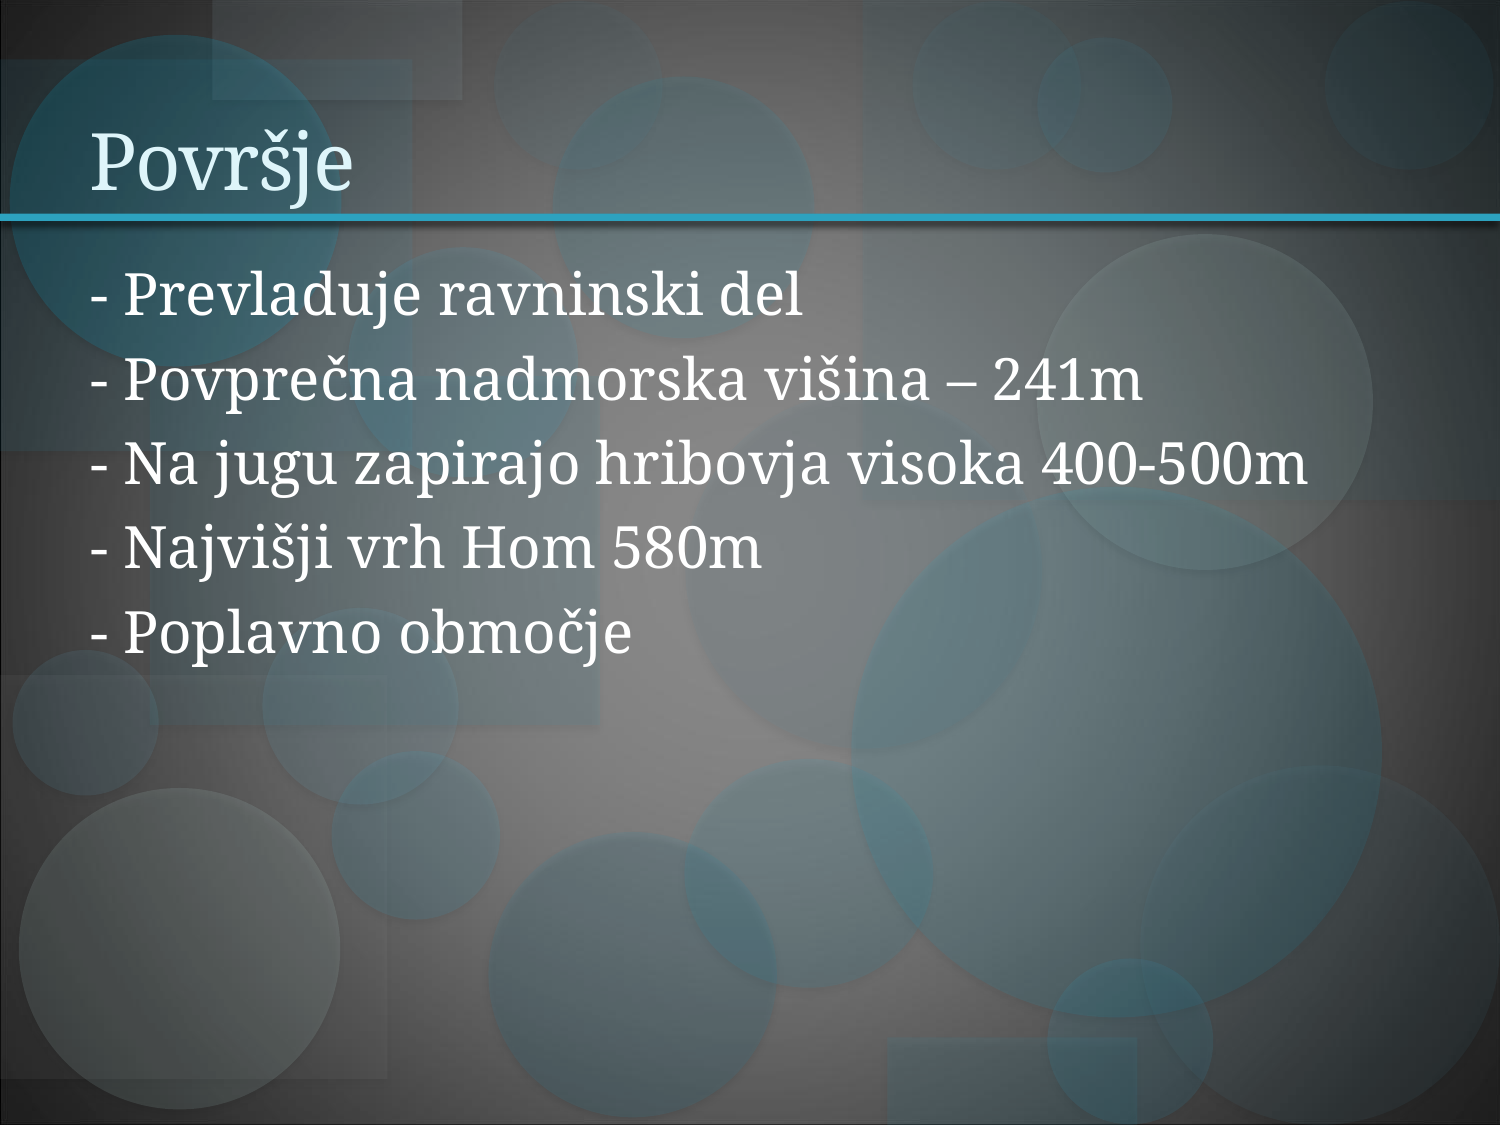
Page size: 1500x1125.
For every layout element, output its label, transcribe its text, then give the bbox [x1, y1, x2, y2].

picture [0, 221, 1500, 1125]
list - Prevladuje ravninski del - Povprečna nadmorska višina – 241m - Na jugu zapirajo hribovja visoka 400-500m - Najvišji vrh Hom 580m - Poplavno območje [75, 249, 1425, 1000]
picture [0, 0, 1500, 213]
title Površje [75, 26, 1425, 214]
